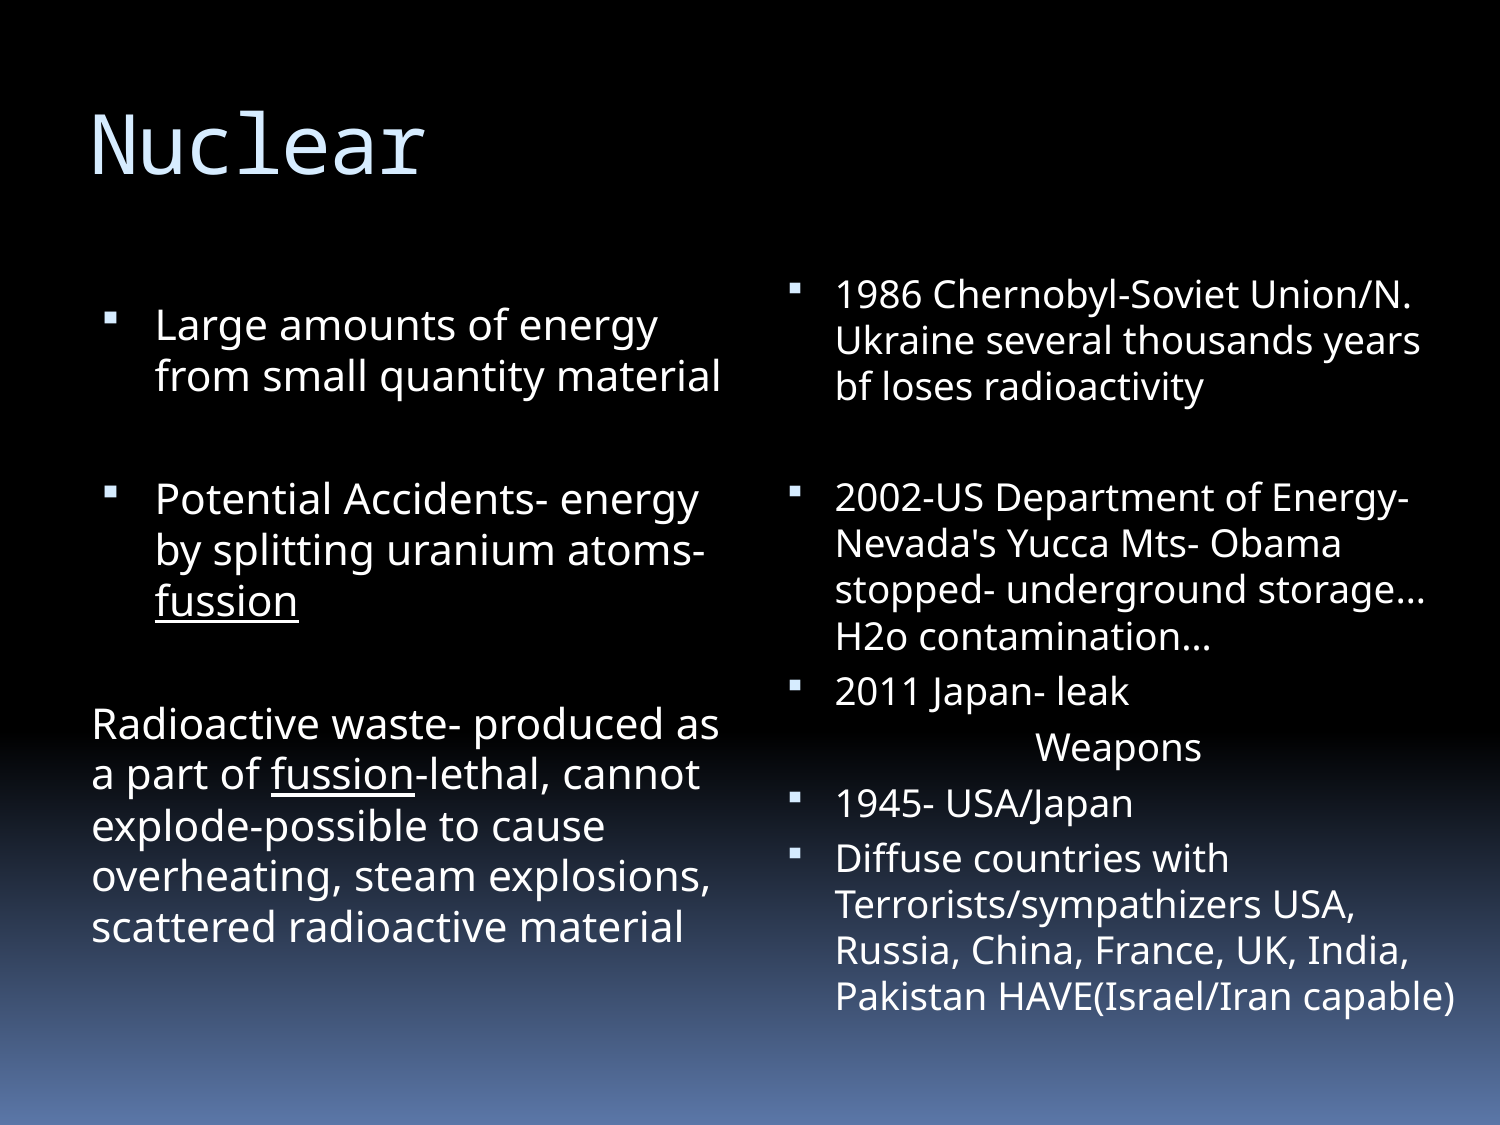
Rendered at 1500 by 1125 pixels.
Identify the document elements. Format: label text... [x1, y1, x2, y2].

title Nuclear [75, 83, 1425, 234]
list 1986 Chernobyl-Soviet Union/N. Ukraine several thousands years bf loses radioactivity 2002-US Department of Energy- Nevada's Yucca Mts- Obama stopped- underground storage…H2o contamination… 2011 Japan- leak Weapons 1945- USA/Japan Diffuse countries with Terrorists/sympathizers USA, Russia, China, France, UK, India, Pakistan HAVE(Israel/Iran capable) [762, 262, 1475, 1075]
list Large amounts of energy from small quantity material Potential Accidents- energy by splitting uranium atoms-fussion Radioactive waste- produced as a part of fussion-lethal, cannot explode-possible to cause overheating, steam explosions, scattered radioactive material [76, 290, 739, 1033]
